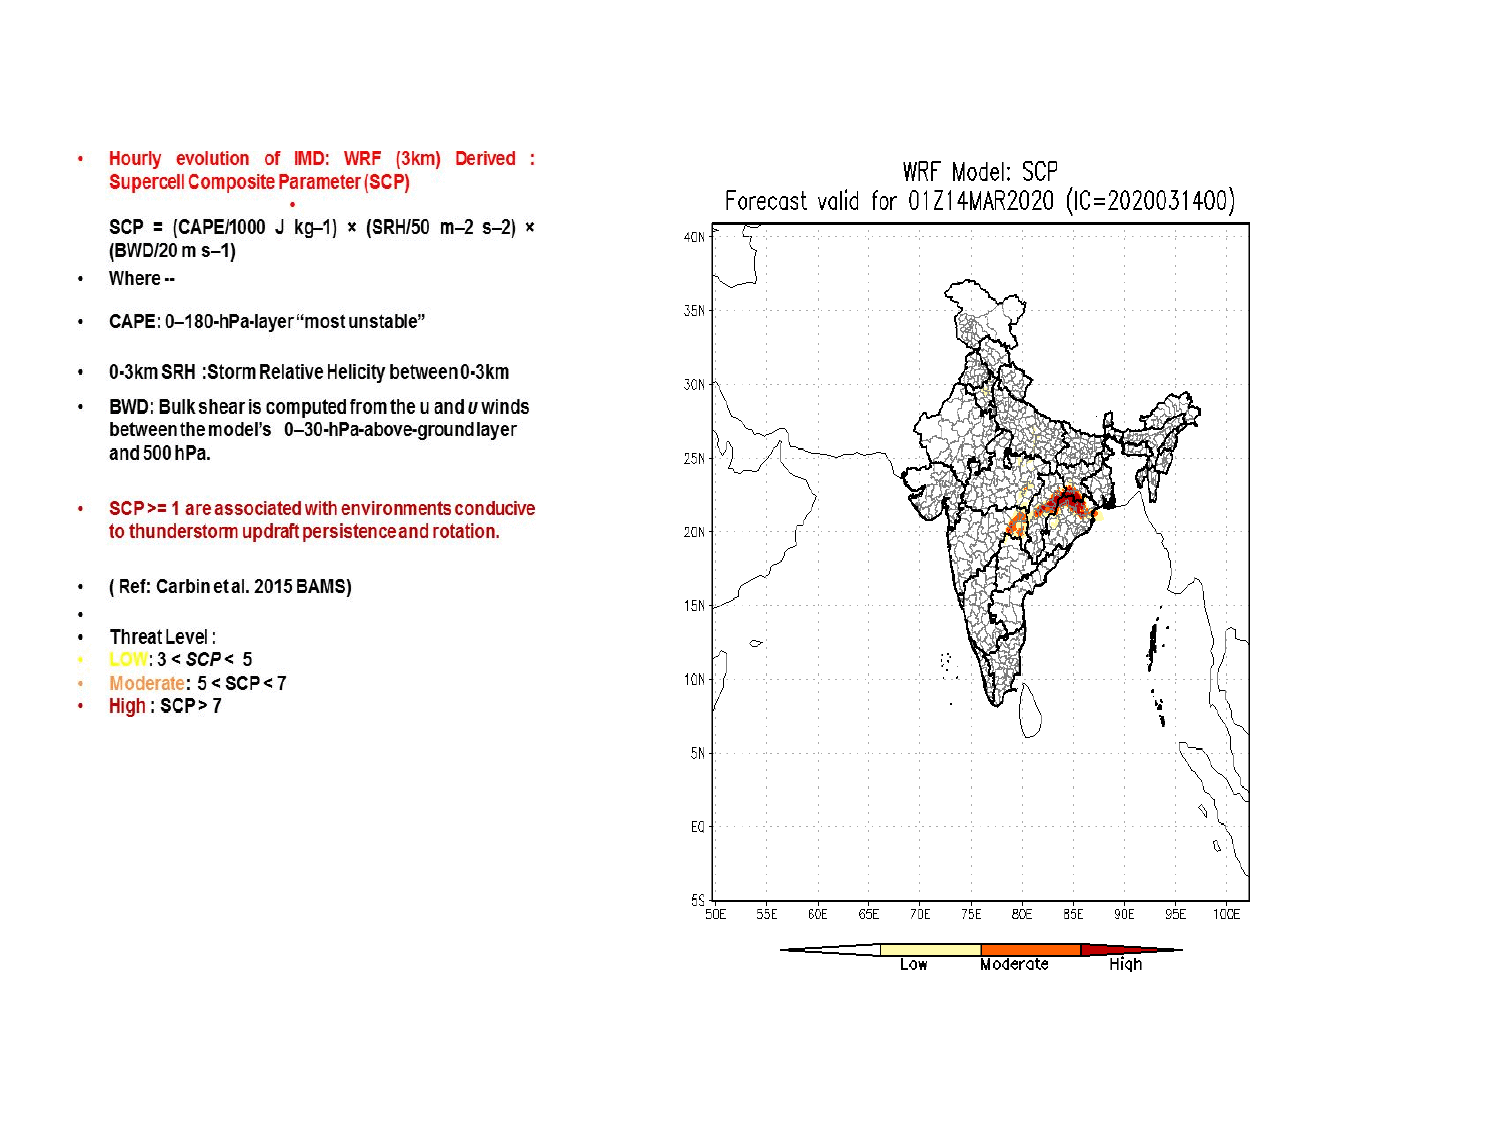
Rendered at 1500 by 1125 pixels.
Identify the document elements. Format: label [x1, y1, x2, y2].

picture [74, 149, 1426, 976]
